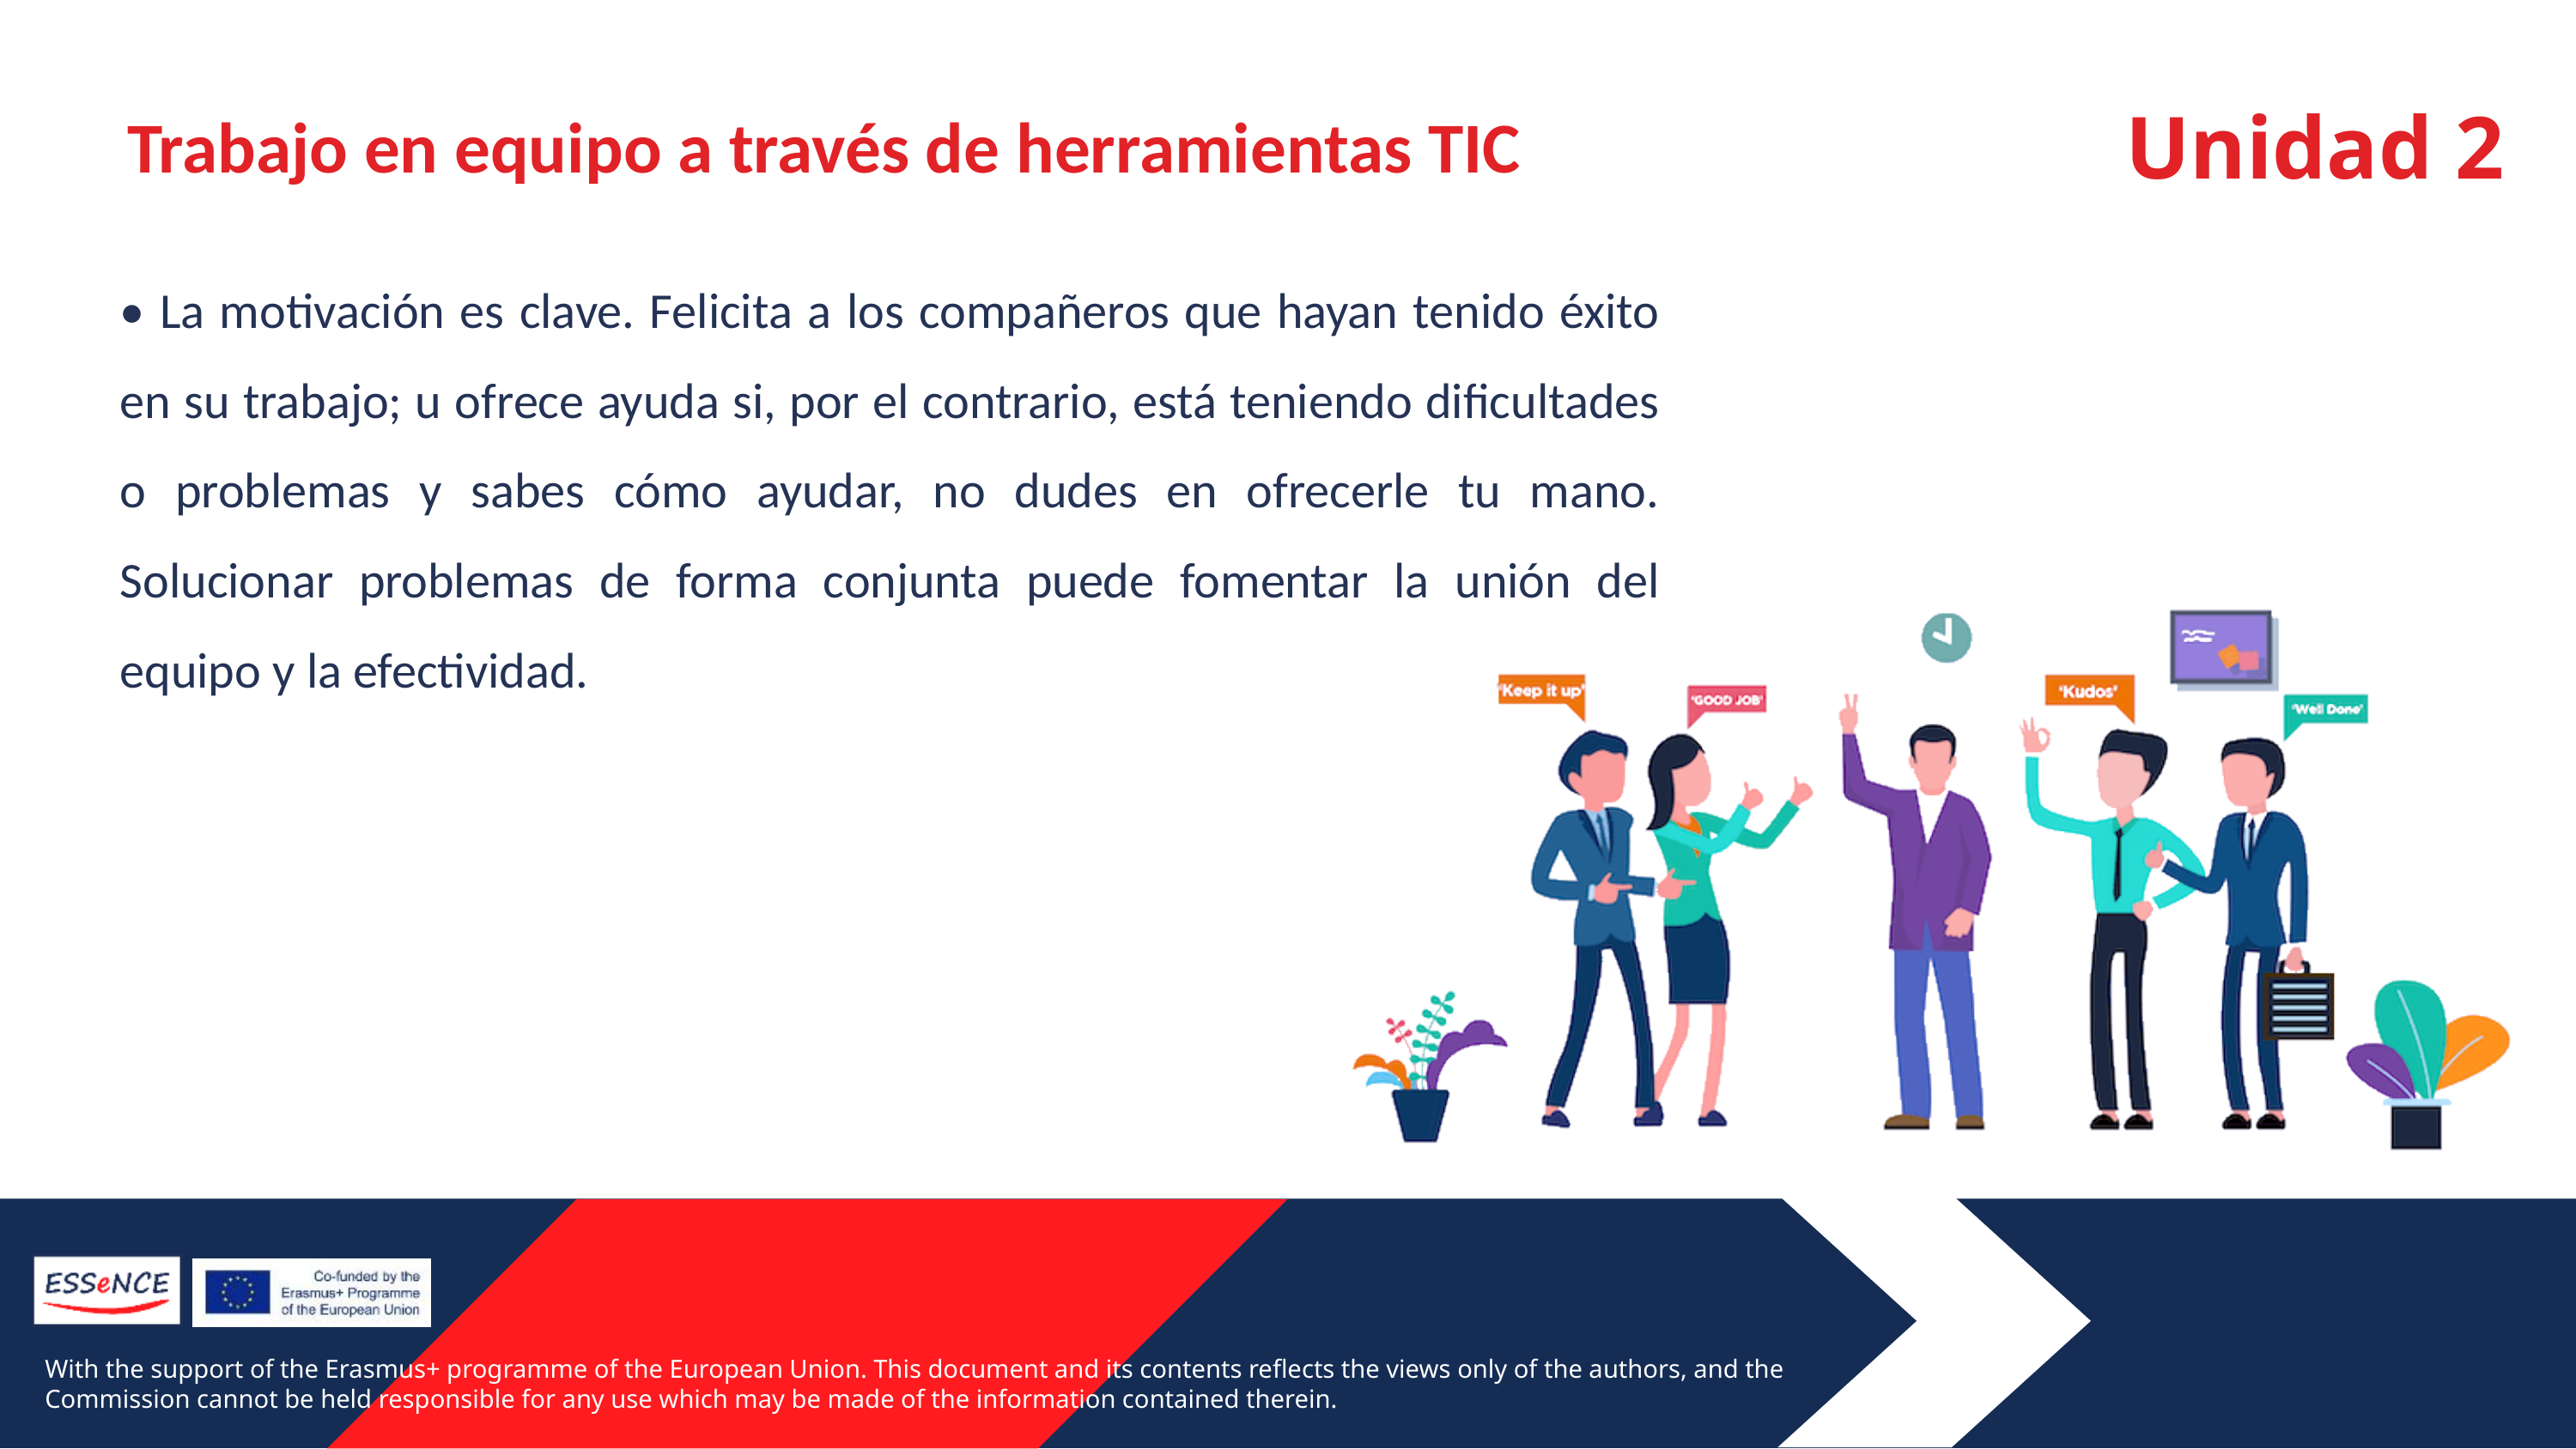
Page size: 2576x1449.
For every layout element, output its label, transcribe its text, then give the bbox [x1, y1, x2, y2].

text_box With the support of the Erasmus+ programme of the European Union. This document and its contents reflects the views only of the authors, and the Commission cannot be held responsible for any use which may be made of the information contained therein. [32, 1346, 1803, 1420]
picture [32, 1254, 183, 1328]
text_box • La motivación es clave. Felicita a los compañeros que hayan tenido éxito en su trabajo; u ofrece ayuda si, por el contrario, está teniendo dificultades o problemas y sabes cómo ayudar, no dudes en ofrecerle tu mano. Solucionar problemas de forma conjunta puede fomentar la unión del equipo y la efectividad. [106, 241, 1674, 705]
picture [1320, 497, 2539, 1181]
text_box Trabajo en equipo a través de herramientas TIC [127, 100, 1852, 188]
picture [192, 1258, 431, 1328]
text_box Unidad 2 [2124, 91, 2515, 197]
